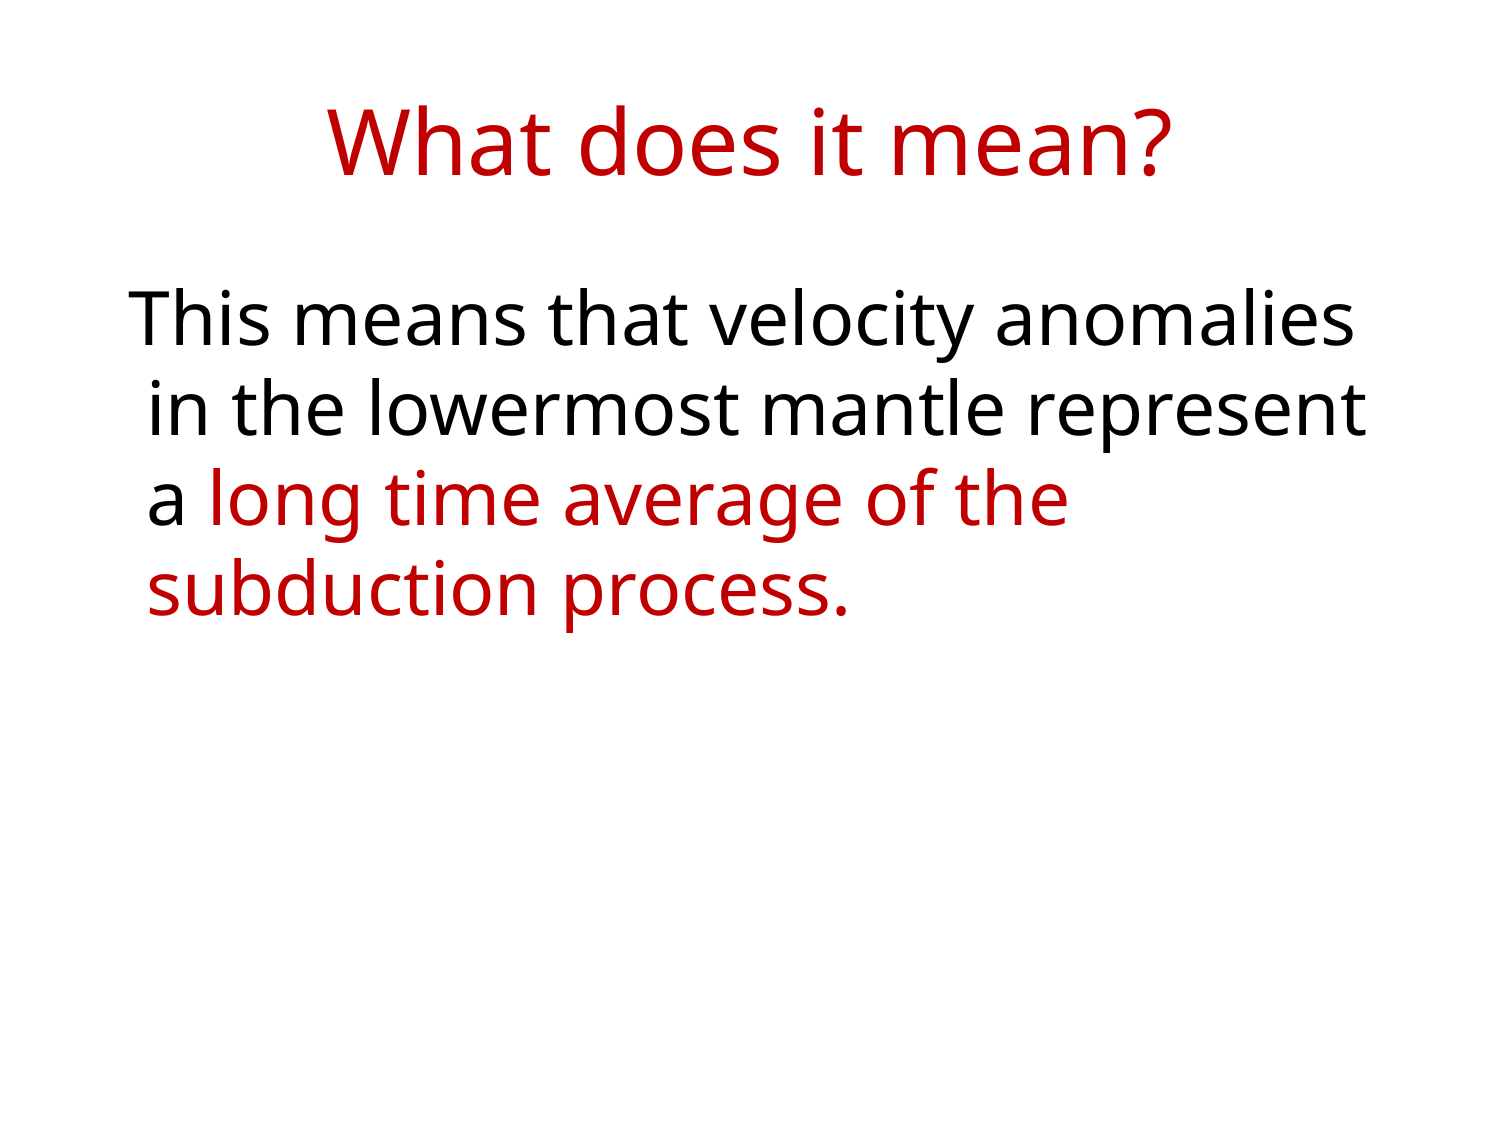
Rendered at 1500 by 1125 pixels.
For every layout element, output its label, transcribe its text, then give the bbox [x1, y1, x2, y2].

list This means that velocity anomalies in the lowermost mantle represent a long time average of the subduction process. [75, 262, 1425, 1005]
title What does it mean? [75, 45, 1425, 233]
